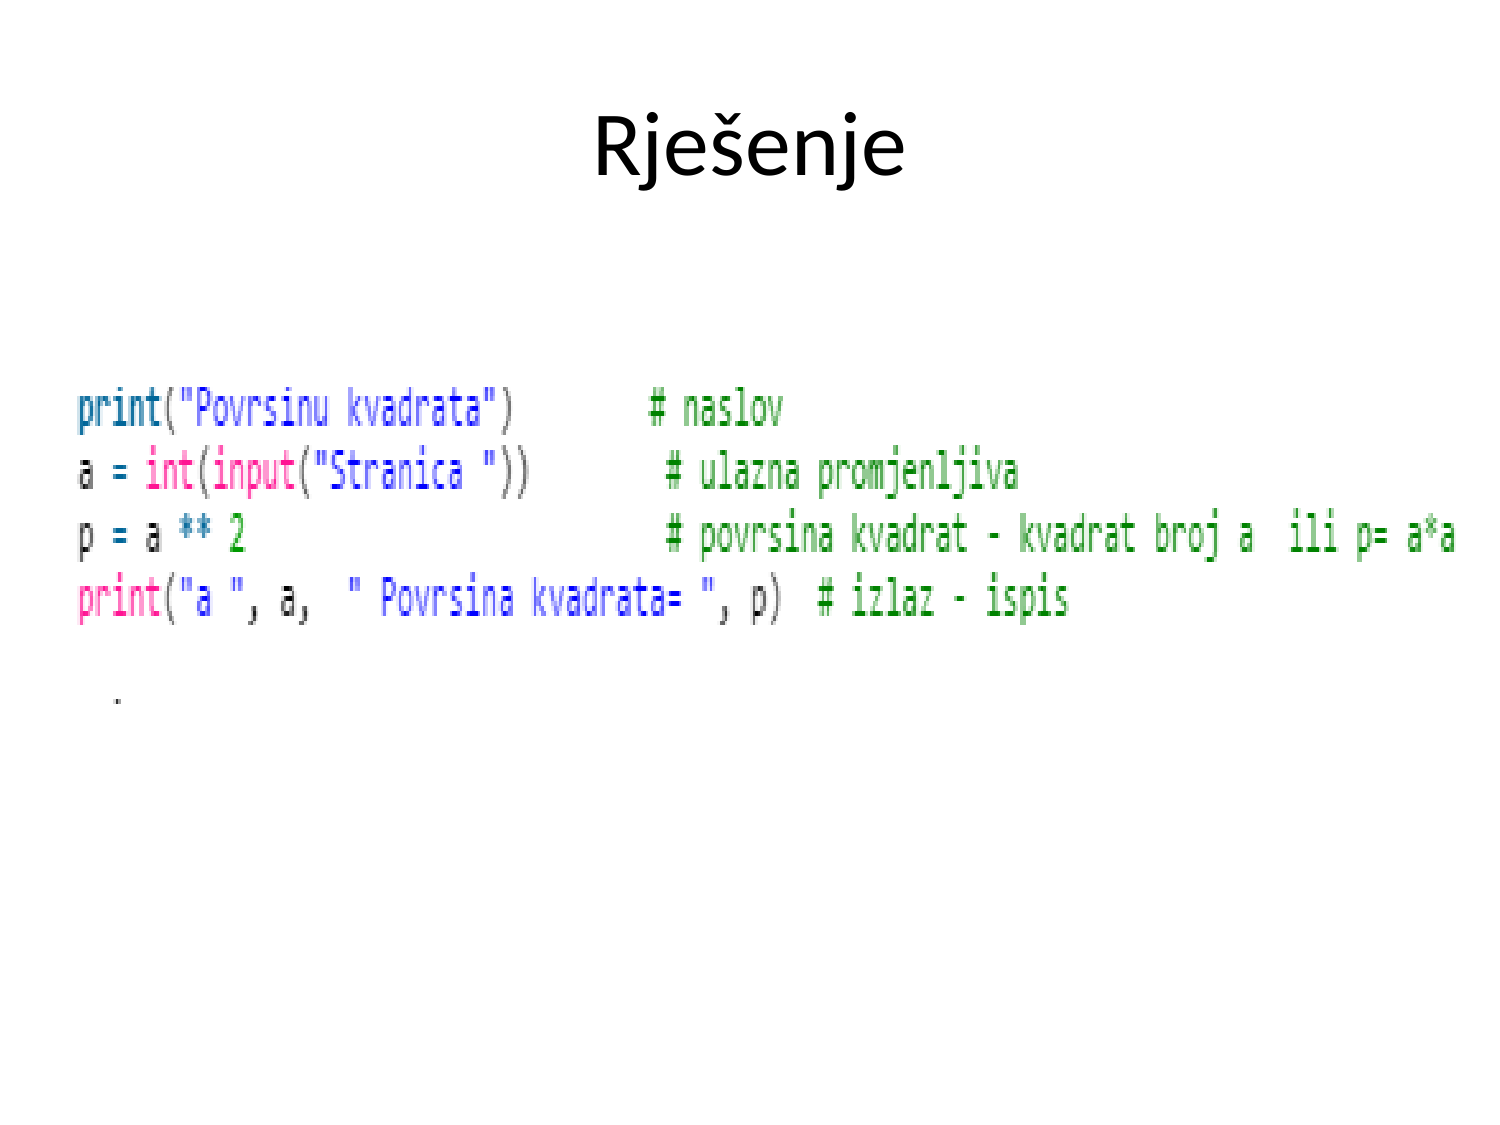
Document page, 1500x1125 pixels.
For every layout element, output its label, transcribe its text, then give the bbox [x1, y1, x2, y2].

title Rješenje [75, 45, 1425, 233]
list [55, 387, 1495, 705]
